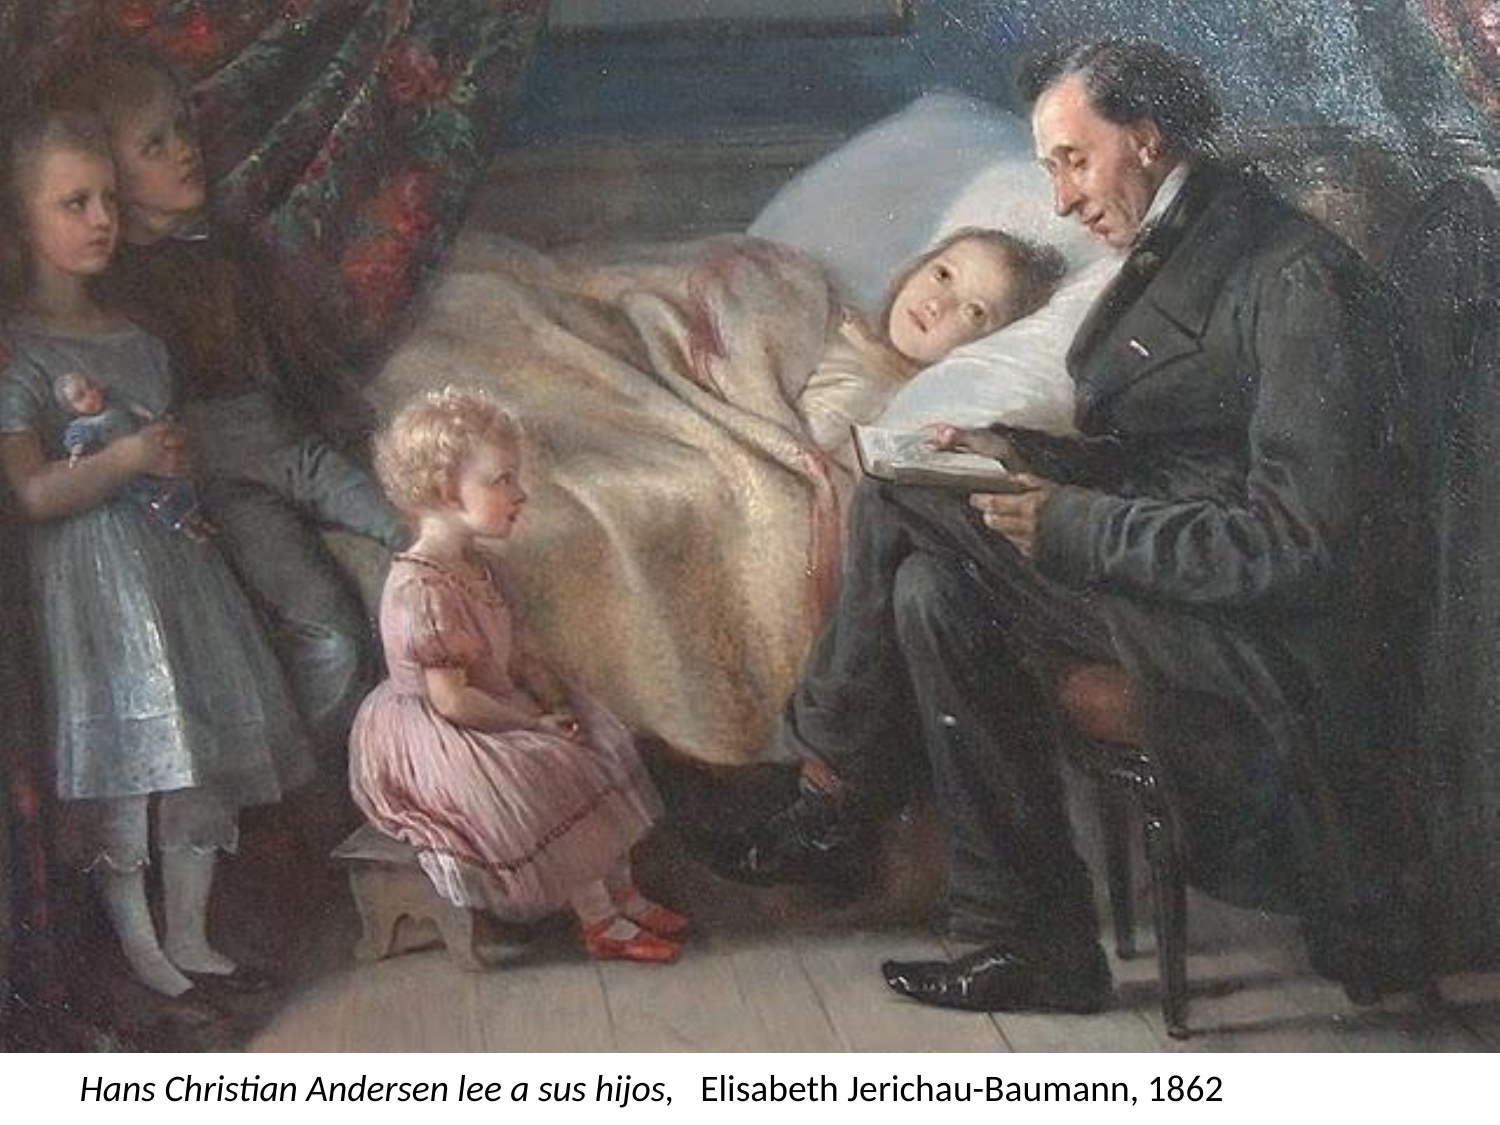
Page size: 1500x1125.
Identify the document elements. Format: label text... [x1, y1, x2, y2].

picture [0, 0, 1500, 1053]
text_box Hans Christian Andersen lee a sus hijos, Elisabeth Jerichau-Baumann, 1862 [64, 1061, 1388, 1117]
